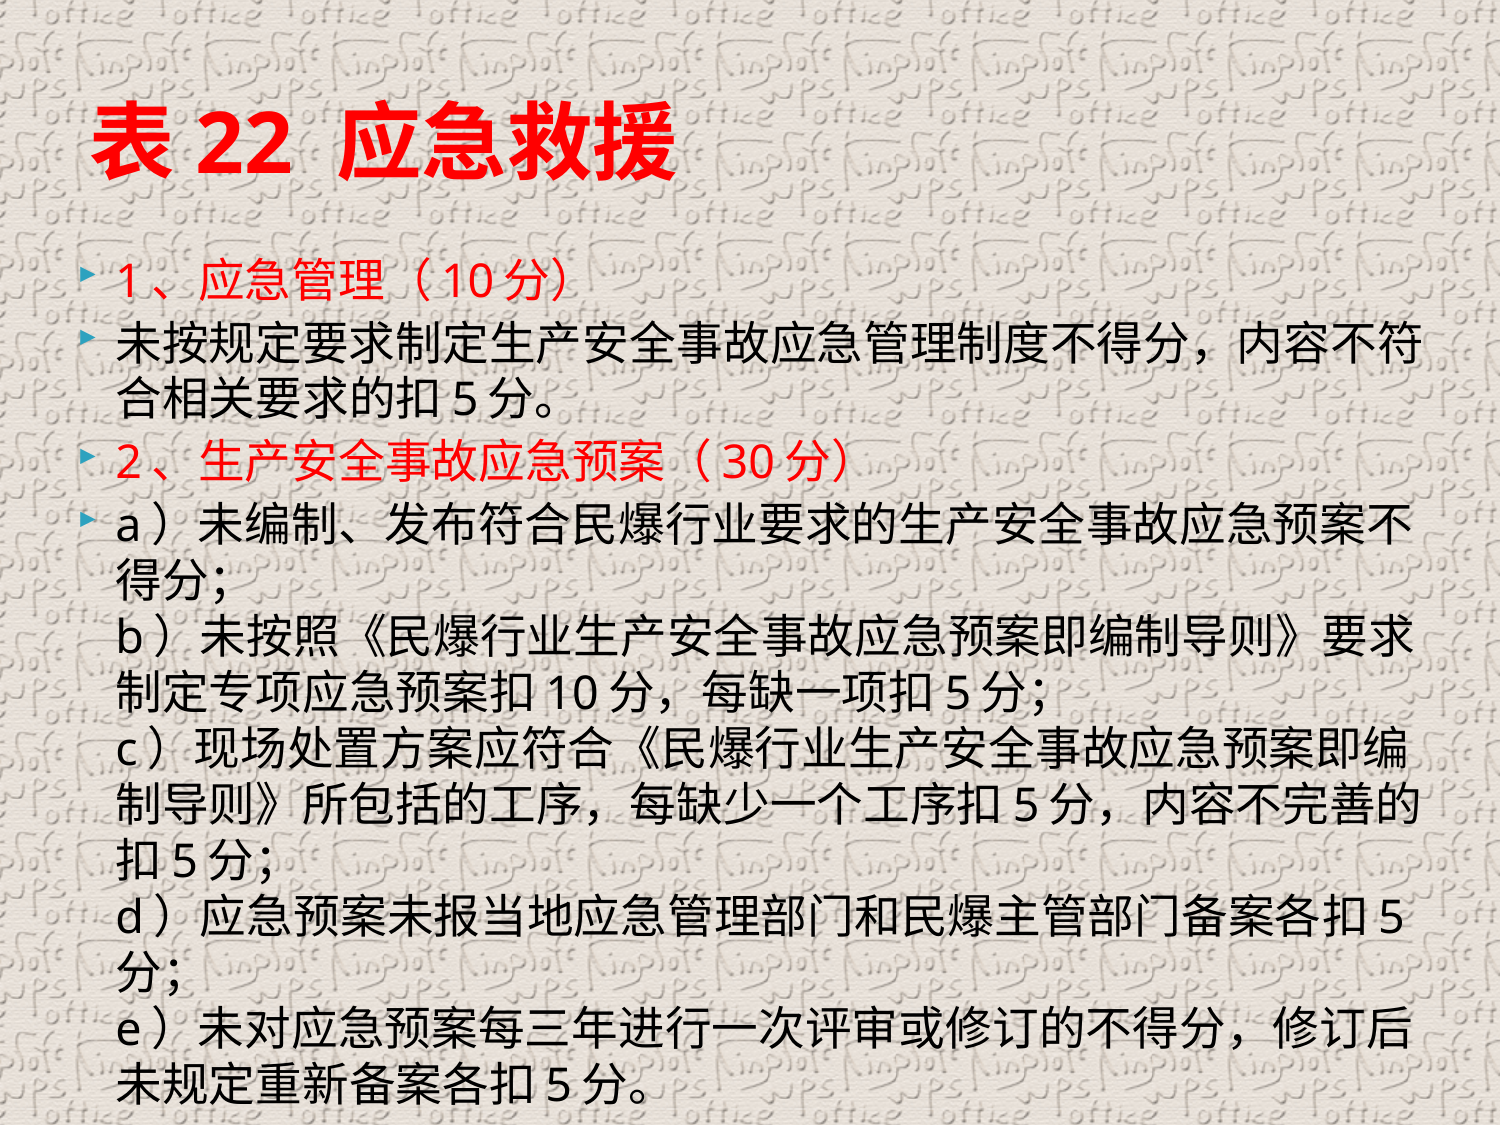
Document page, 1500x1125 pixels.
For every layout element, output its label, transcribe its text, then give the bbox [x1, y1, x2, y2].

title 表22 应急救援 [75, 45, 1425, 233]
list 1、应急管理（10分） 未按规定要求制定生产安全事故应急管理制度不得分，内容不符合相关要求的扣5分。 2、生产安全事故应急预案（30分） a）未编制、发布符合民爆行业要求的生产安全事故应急预案不得分； b）未按照《民爆行业生产安全事故应急预案即编制导则》要求制定专项应急预案扣10分，每缺一项扣5分； c）现场处置方案应符合《民爆行业生产安全事故应急预案即编制导则》所包括的工序，每缺少一个工序扣5分，内容不完善的扣5分； d）应急预案未报当地应急管理部门和民爆主管部门备案各扣5分； e）未对应急预案每三年进行一次评审或修订的不得分，修订后未规定重新备案各扣5分。 [46, 243, 1465, 1125]
picture [0, 0, 1500, 1125]
